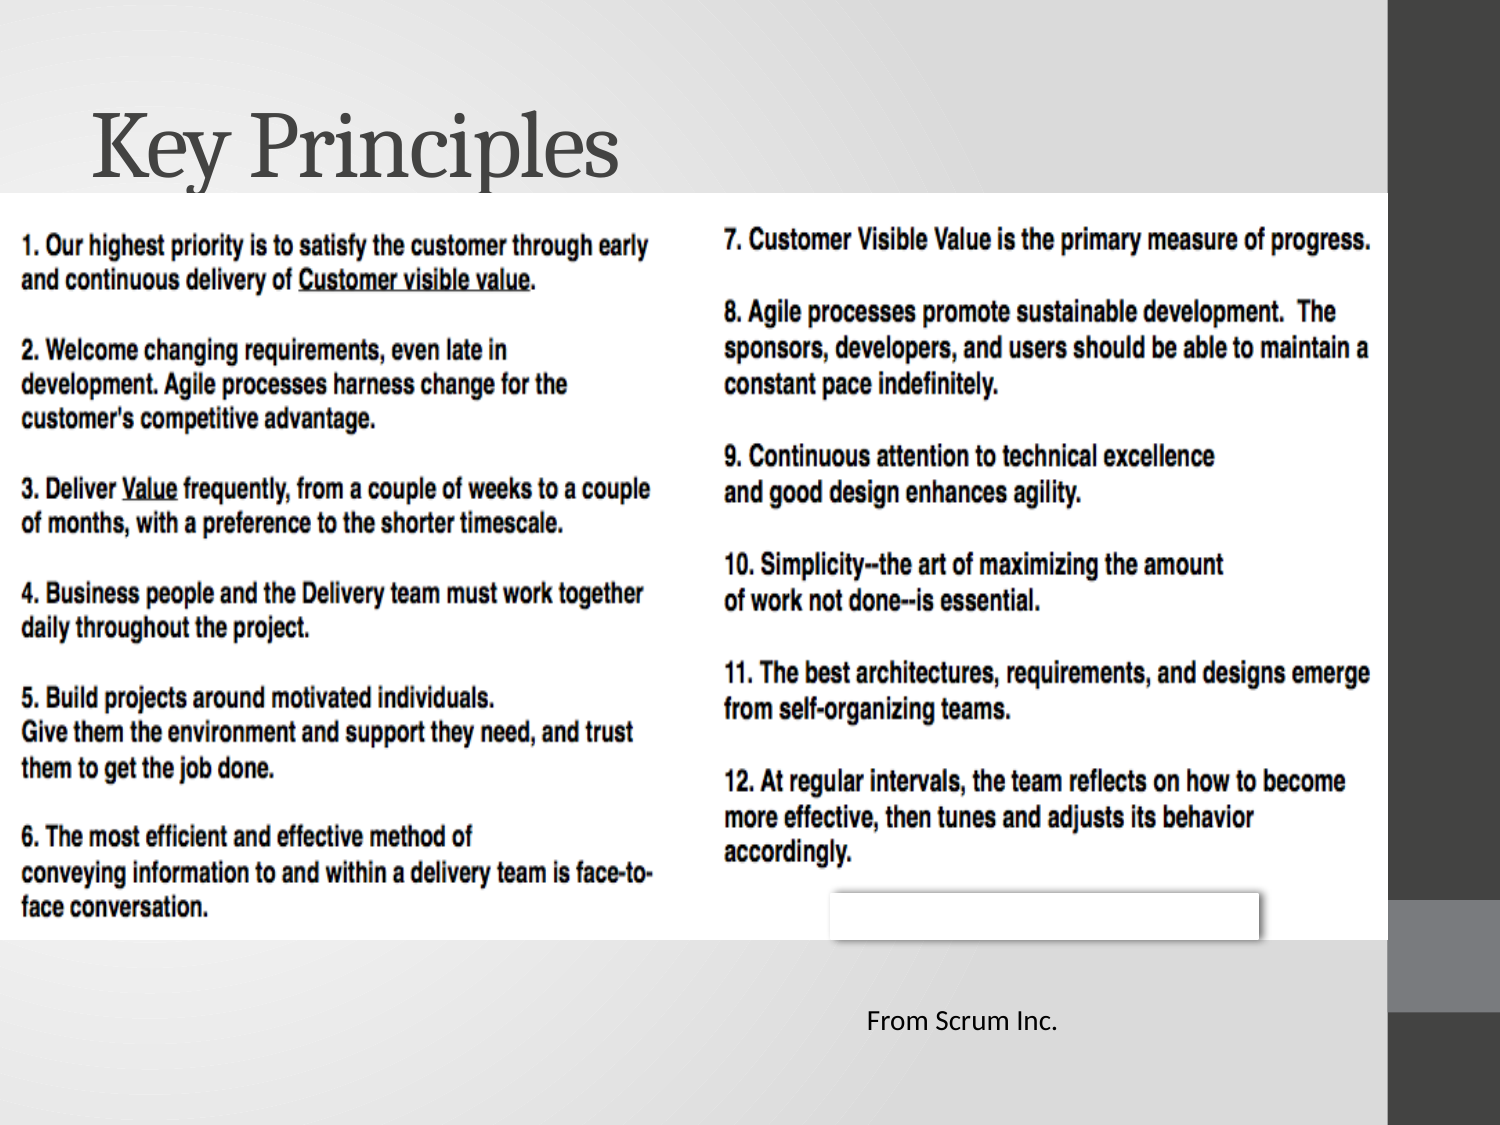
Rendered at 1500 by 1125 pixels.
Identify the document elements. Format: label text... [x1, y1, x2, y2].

text_box From Scrum Inc. [852, 993, 1198, 1044]
title Key Principles [75, 45, 1325, 186]
picture [0, 193, 1388, 941]
